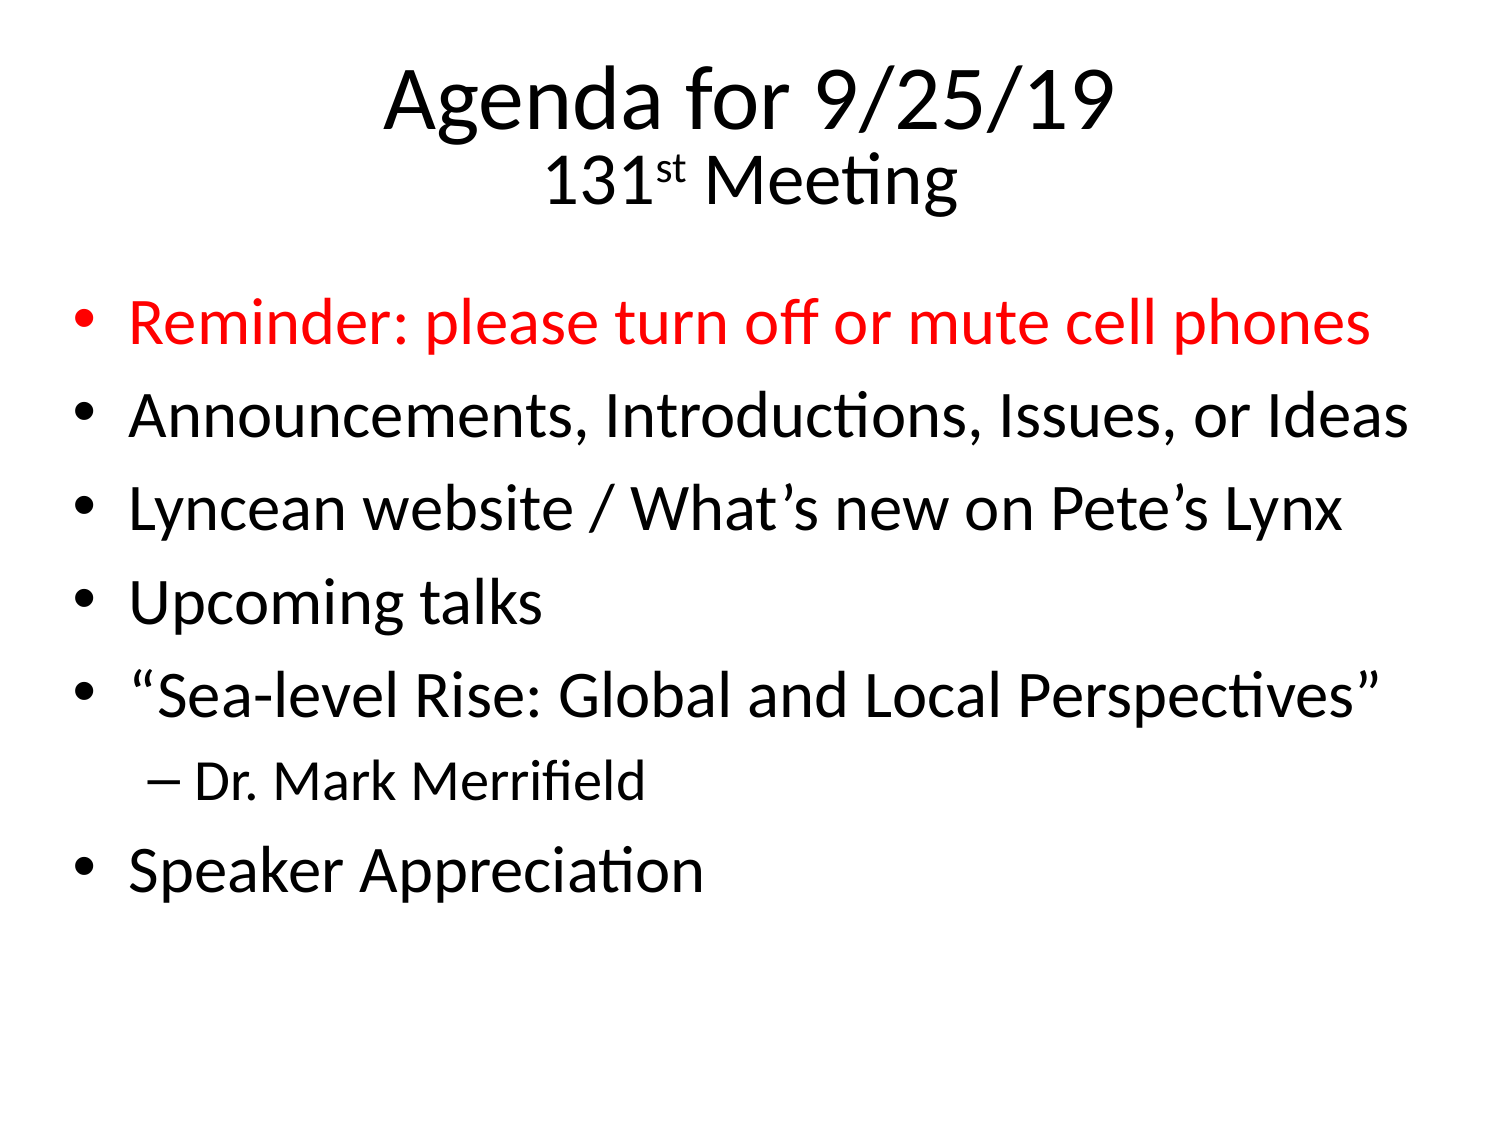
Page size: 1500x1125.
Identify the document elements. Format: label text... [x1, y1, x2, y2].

title Agenda for 9/25/19 131st Meeting [75, 45, 1425, 233]
list Reminder: please turn off or mute cell phones Announcements, Introductions, Issues, or Ideas Lyncean website / What’s new on Pete’s Lynx Upcoming talks “Sea-level Rise: Global and Local Perspectives” Dr. Mark Merrifield Speaker Appreciation [57, 270, 1458, 1069]
